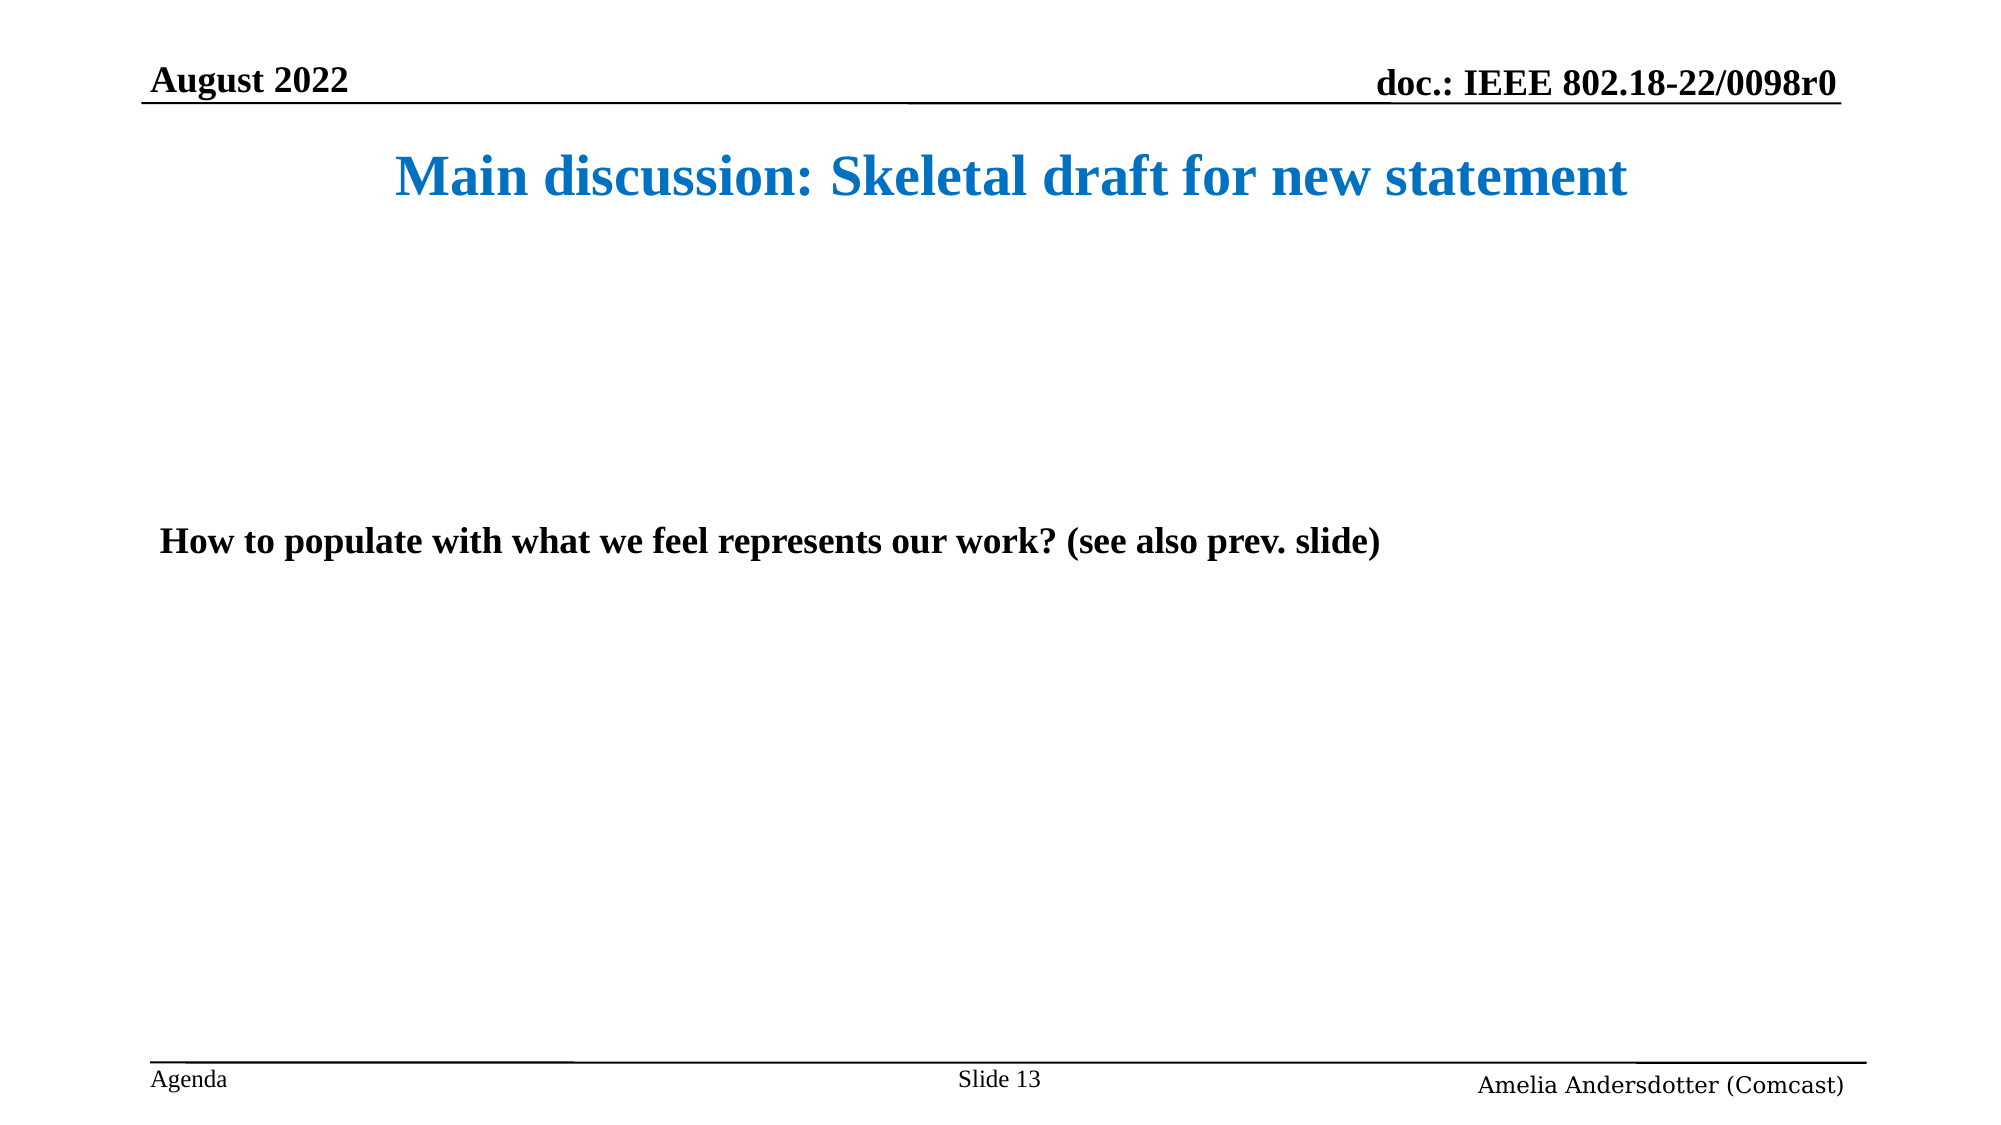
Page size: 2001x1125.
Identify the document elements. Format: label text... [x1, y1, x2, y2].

title Main discussion: Skeletal draft for new statement [162, 99, 1863, 227]
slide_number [150, 55, 650, 100]
list How to populate with what we feel represents our work? (see also prev. slide) [144, 227, 1876, 902]
slide_number Slide <nummer> [933, 1062, 1066, 1122]
text_box Amelia Andersdotter (Comcast) [1387, 1062, 1860, 1105]
